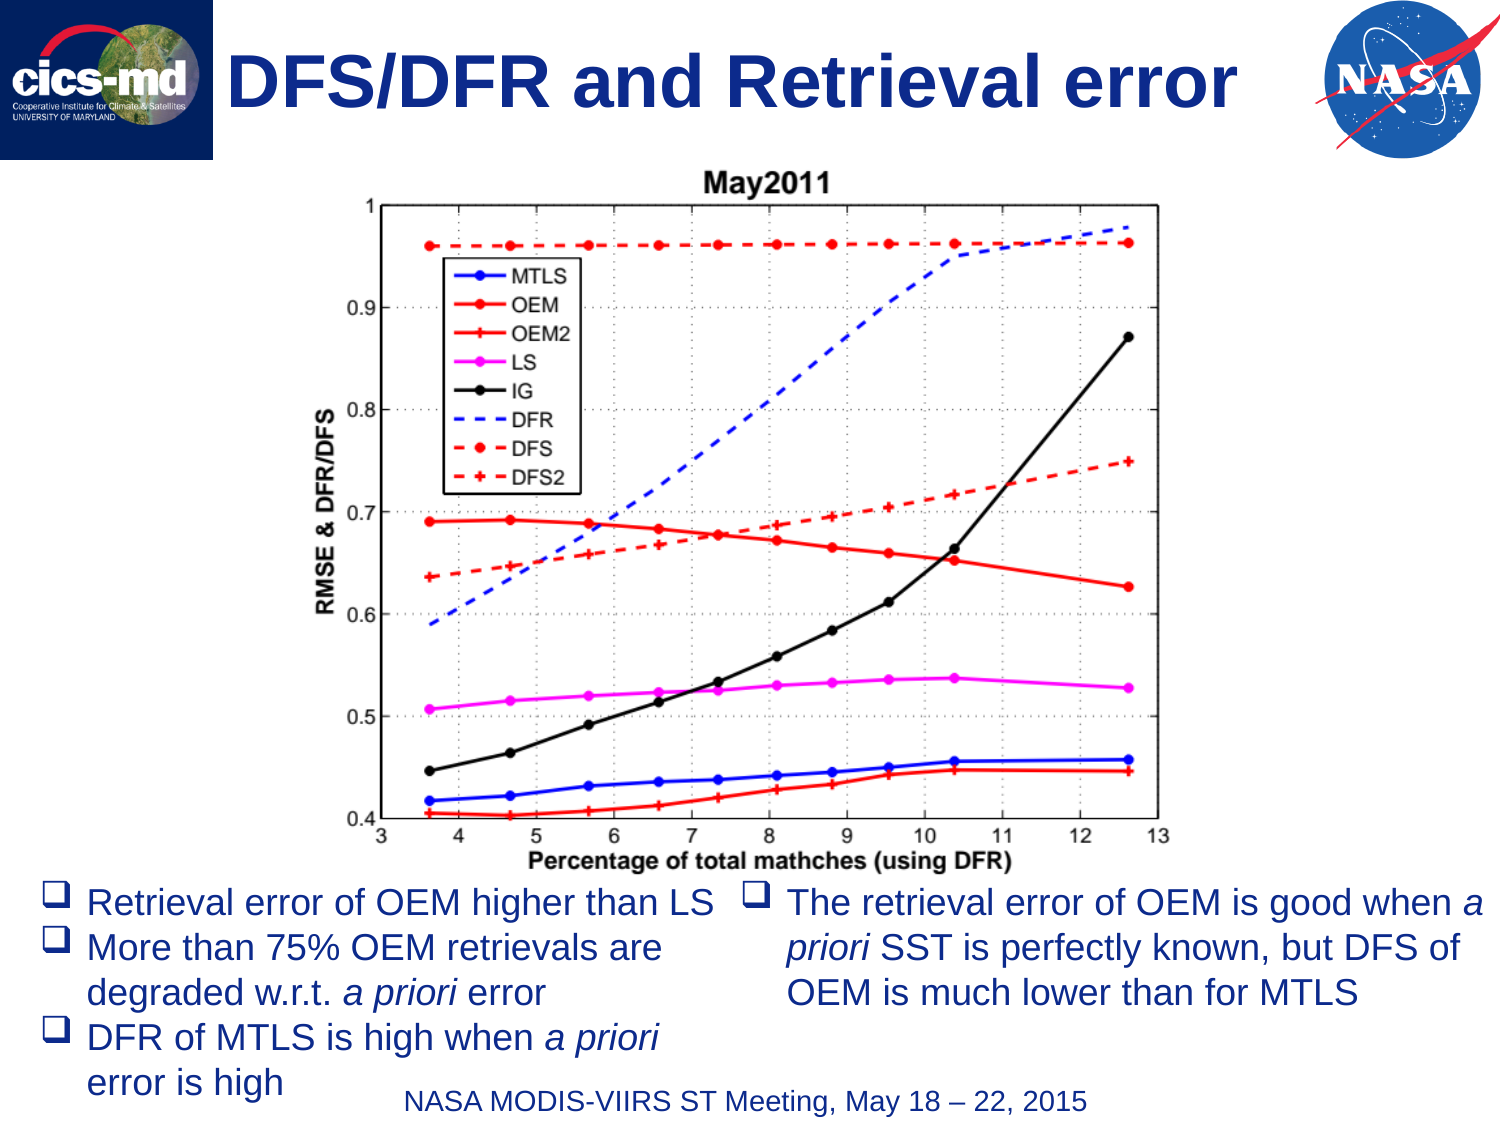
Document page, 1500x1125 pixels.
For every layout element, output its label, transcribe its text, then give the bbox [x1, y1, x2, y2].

text_box Retrieval error of OEM higher than LS More than 75% OEM retrievals are degraded w.r.t. a priori error DFR of MTLS is high when a priori error is high [24, 911, 750, 1110]
title DFS/DFR and Retrieval error [37, 24, 1450, 149]
picture [1313, 0, 1500, 149]
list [0, 149, 1500, 901]
picture [0, 0, 213, 149]
text_box The retrieval error of OEM is good when a priori SST is perfectly known, but DFS of OEM is much lower than for MTLS [725, 911, 1500, 1020]
